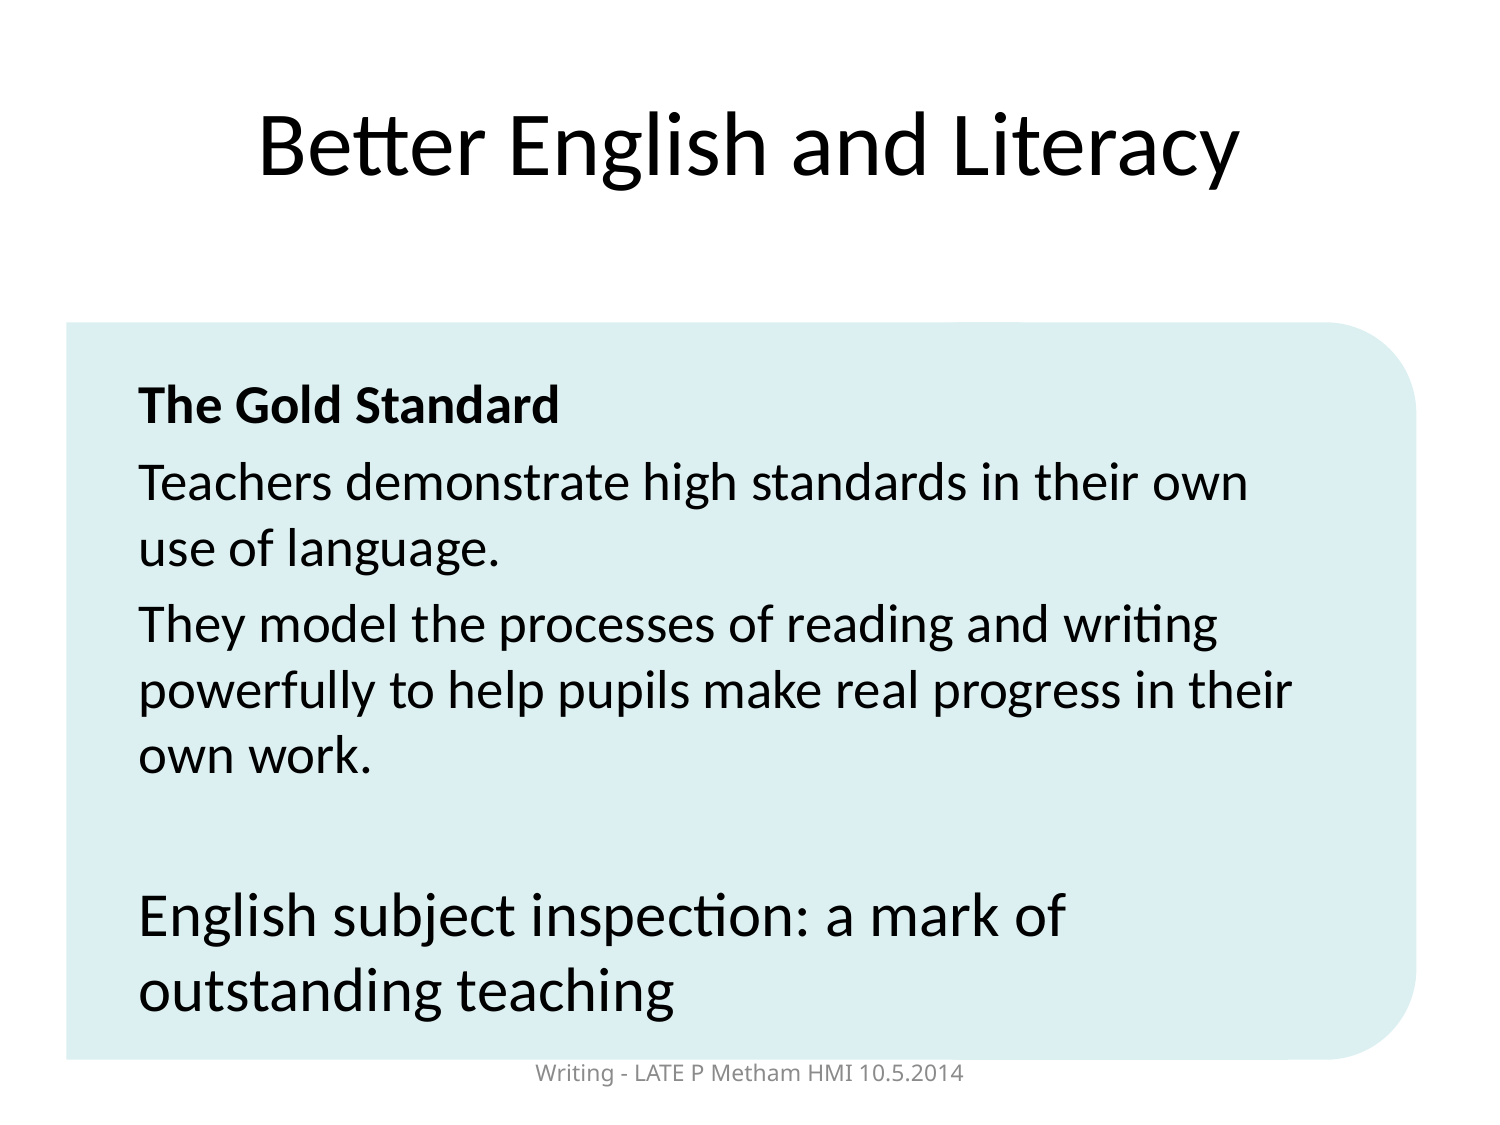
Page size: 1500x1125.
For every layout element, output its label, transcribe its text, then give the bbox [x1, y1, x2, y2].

title Better English and Literacy [75, 45, 1425, 233]
footer Writing - LATE P Metham HMI 10.5.2014 [512, 1068, 988, 1103]
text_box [66, 322, 1417, 1061]
